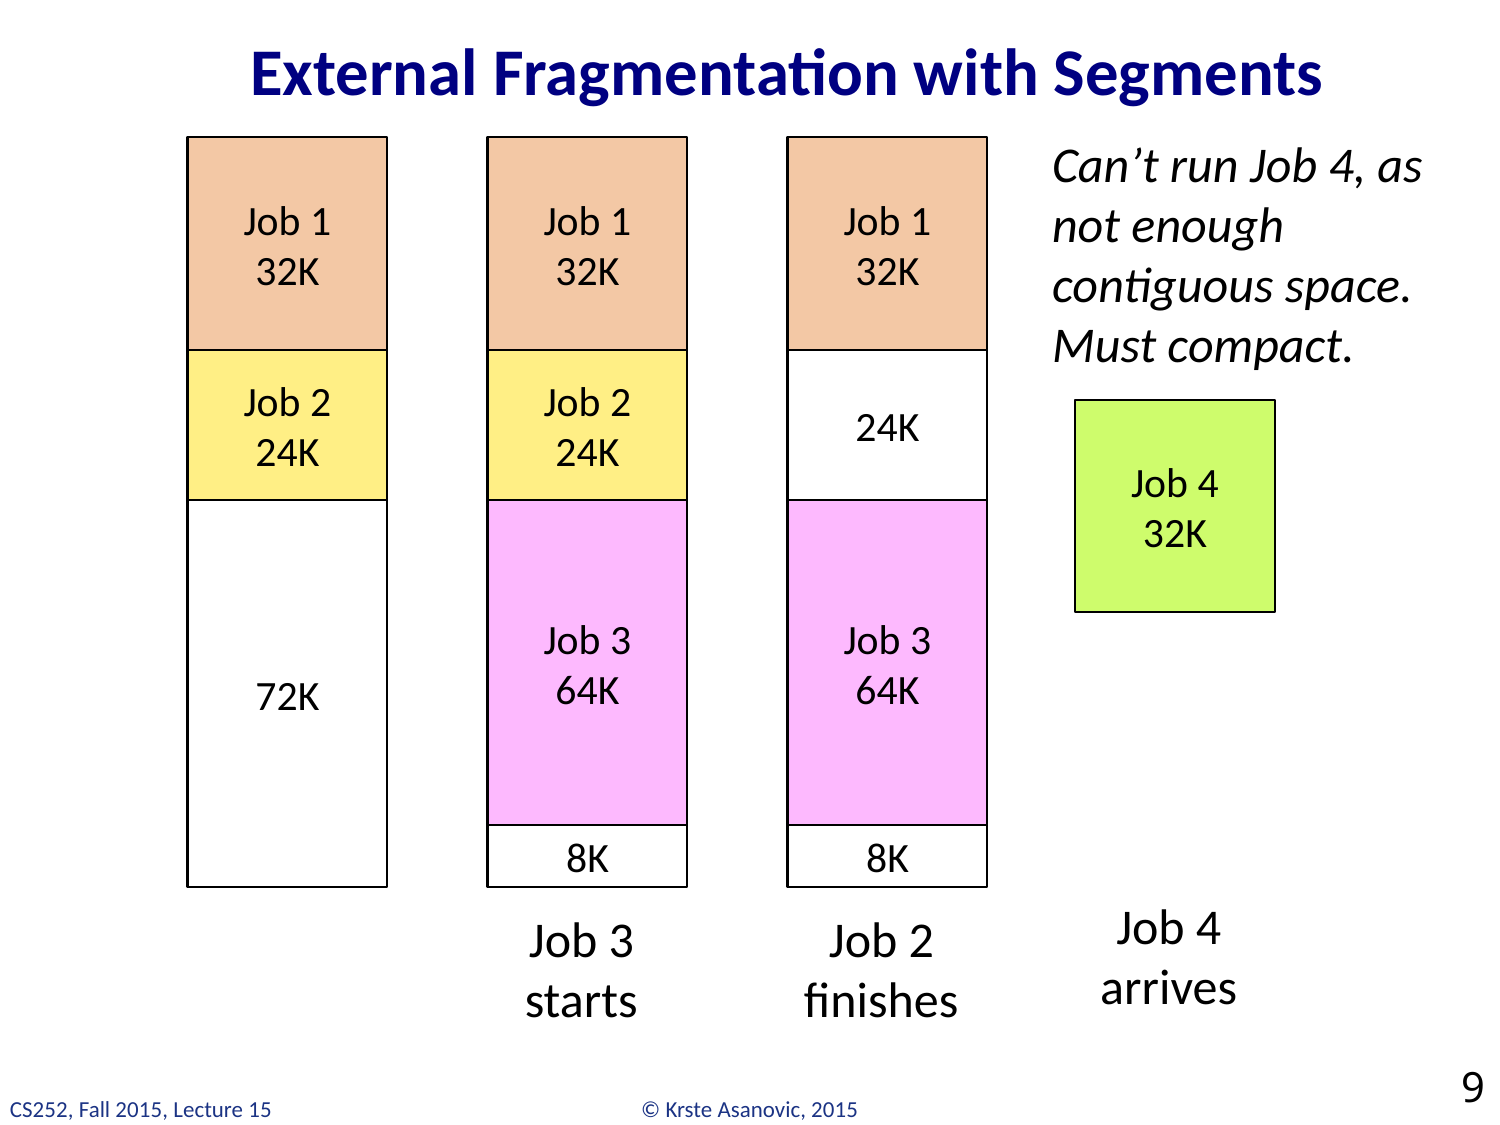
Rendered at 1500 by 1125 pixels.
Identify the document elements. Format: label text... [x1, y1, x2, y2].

slide_number 9 [1362, 1085, 1500, 1125]
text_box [474, 137, 688, 1037]
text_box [774, 137, 988, 1037]
text_box Can’t run Job 4, as not enough contiguous space. Must compact. [1037, 124, 1475, 380]
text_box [1062, 399, 1276, 1024]
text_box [187, 137, 388, 888]
title External Fragmentation with Segments [199, 12, 1376, 126]
